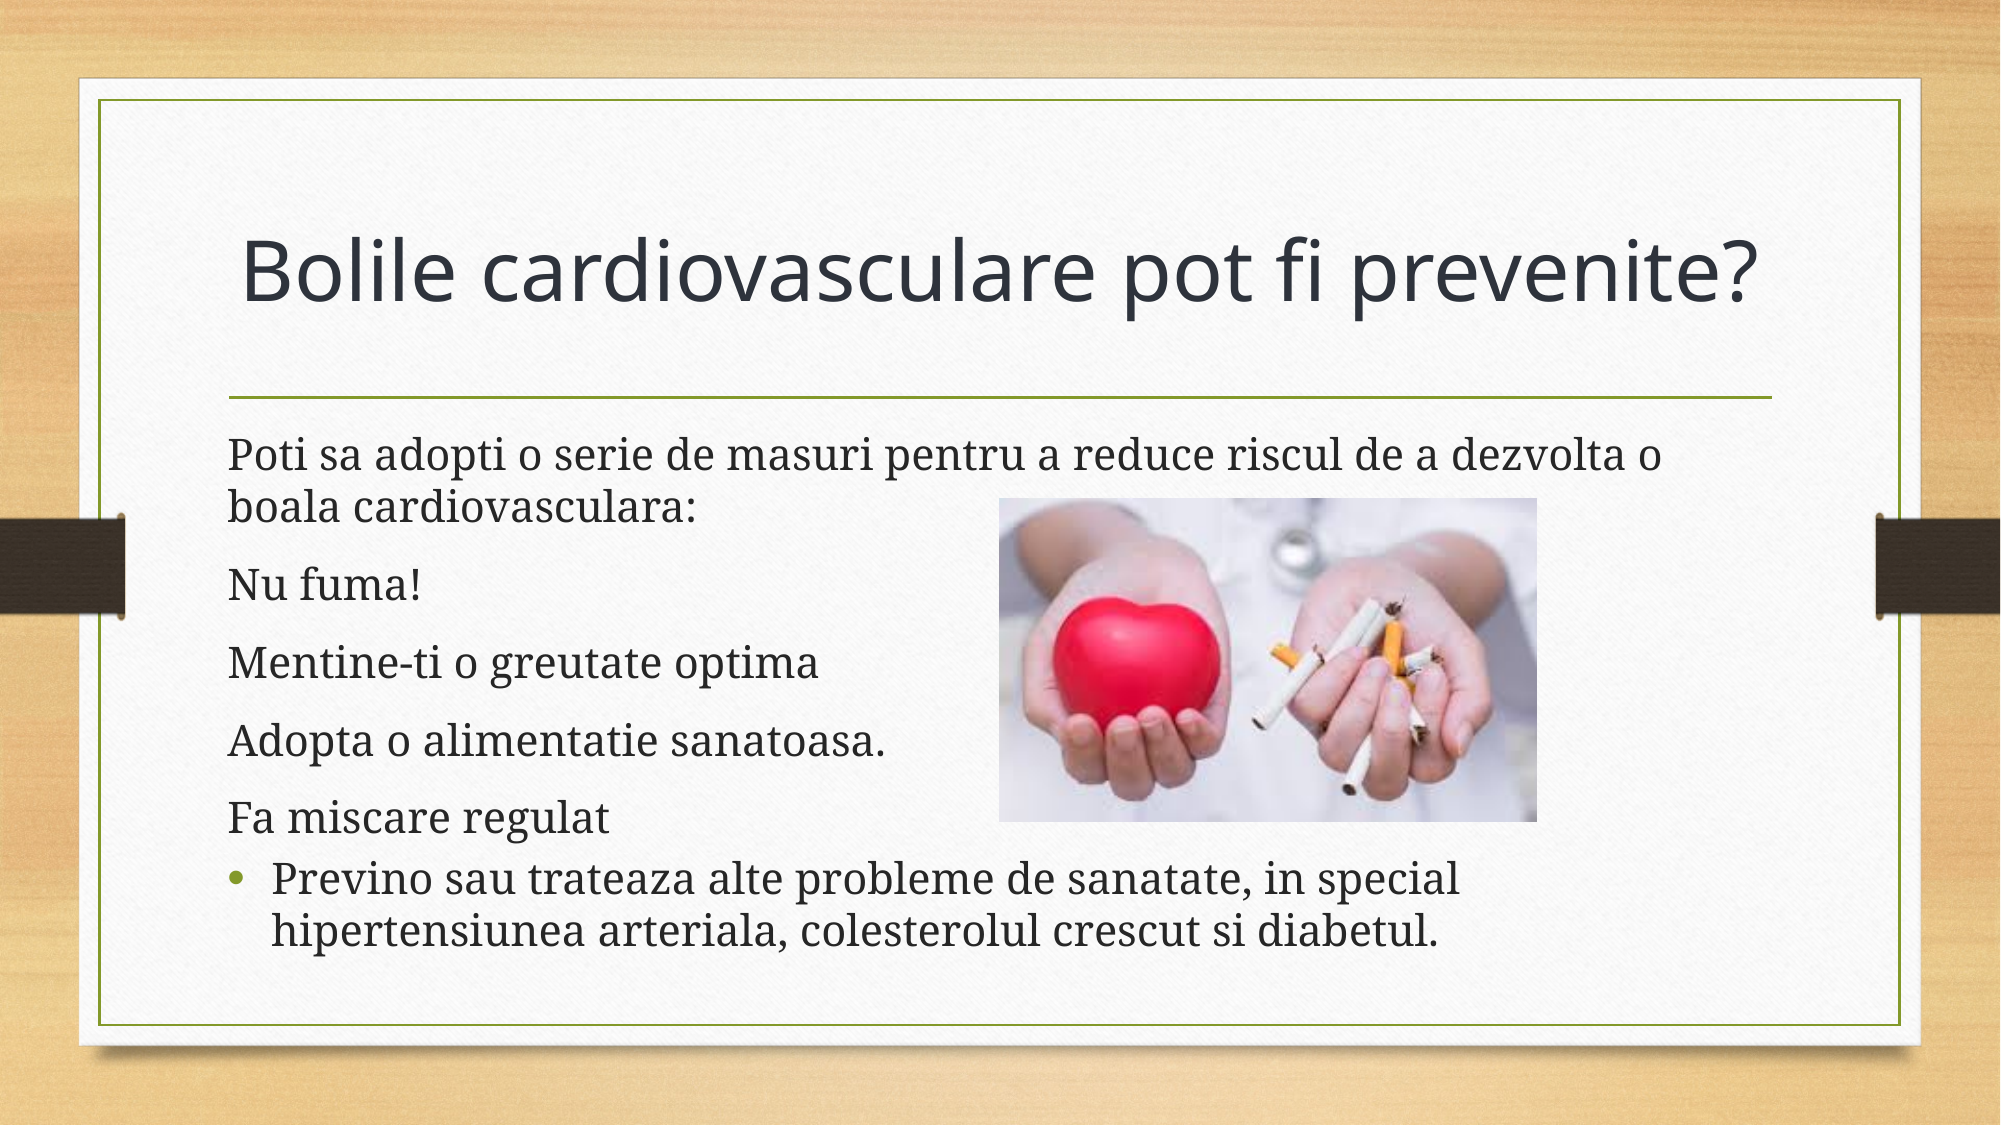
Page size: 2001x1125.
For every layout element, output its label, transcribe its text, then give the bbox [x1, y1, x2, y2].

picture [0, 0, 2001, 1125]
title Bolile cardiovasculare pot fi prevenite? [212, 161, 1788, 375]
list Poti sa adopti o serie de masuri pentru a reduce riscul de a dezvolta o boala cardiovasculara: Nu fuma! Mentine-ti o greutate optima Adopta o alimentatie sanatoasa. Fa miscare regulat Previno sau trateaza alte probleme de sanatate, in special hipertensiunea arteriala, colesterolul crescut si diabetul. [212, 419, 1788, 964]
